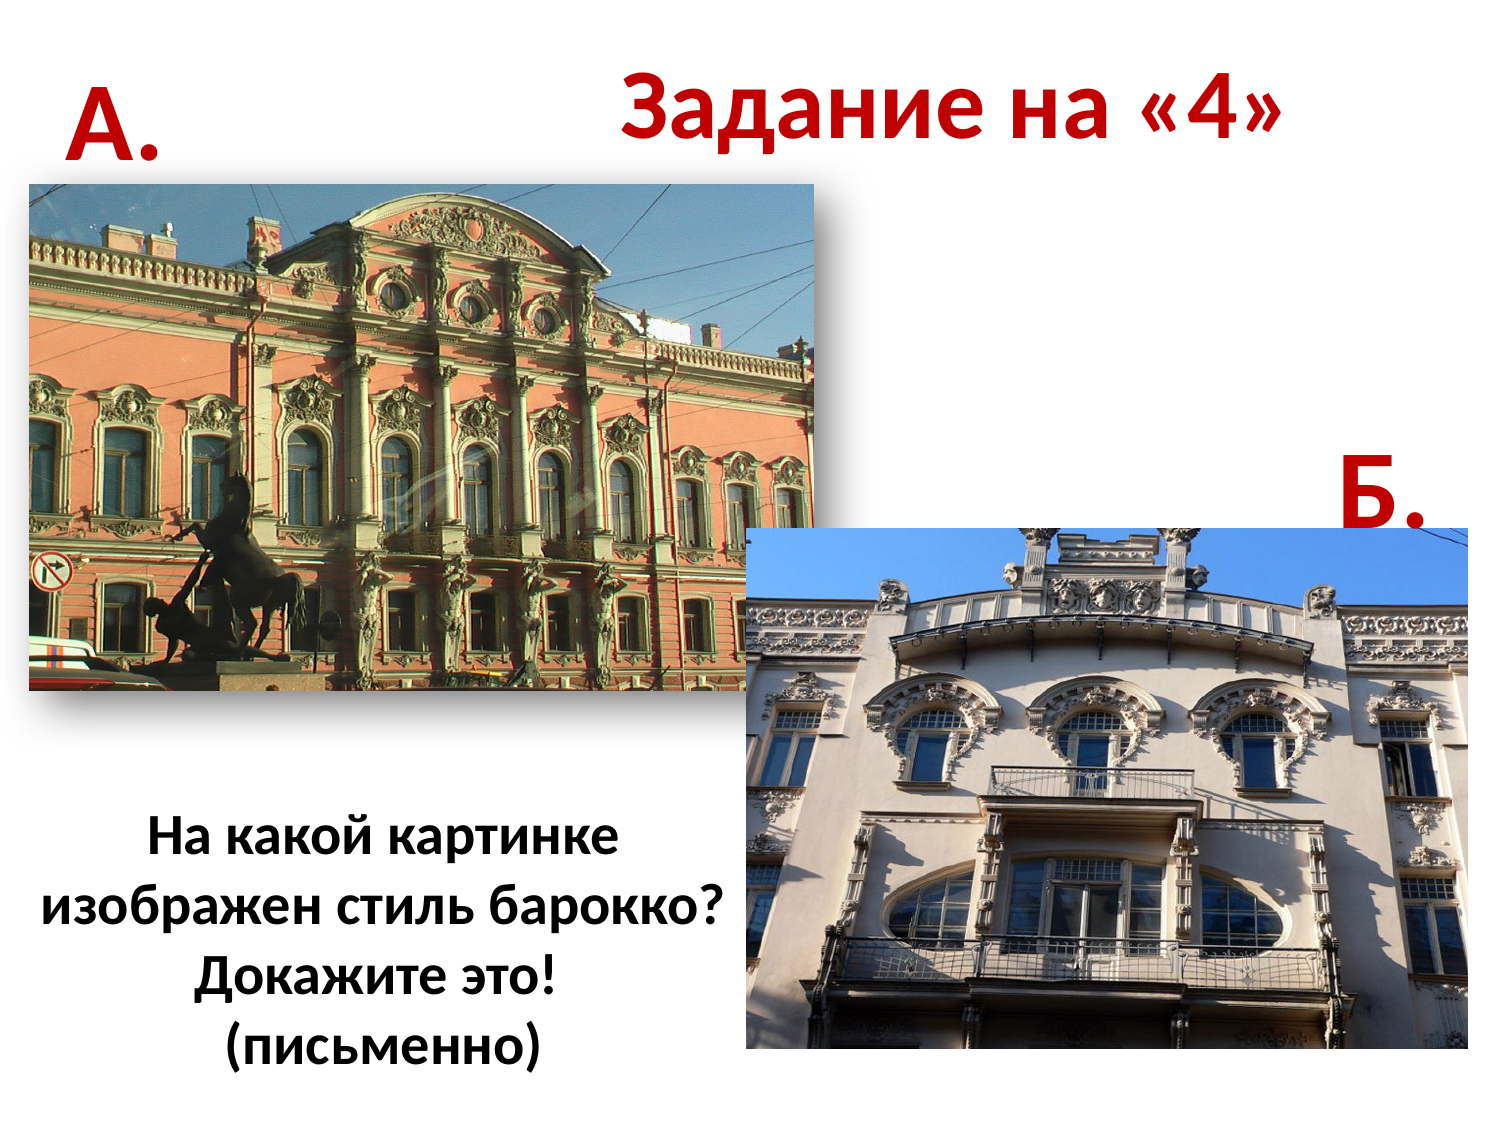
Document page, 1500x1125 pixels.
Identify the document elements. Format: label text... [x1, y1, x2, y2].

text_box Б. [1323, 408, 1468, 528]
text_box На какой картинке изображен стиль барокко? Докажите это! (письменно) [23, 788, 744, 1084]
text_box Задание на «4» [549, 31, 1365, 166]
text_box А. [50, 40, 231, 182]
picture [29, 184, 1469, 1050]
